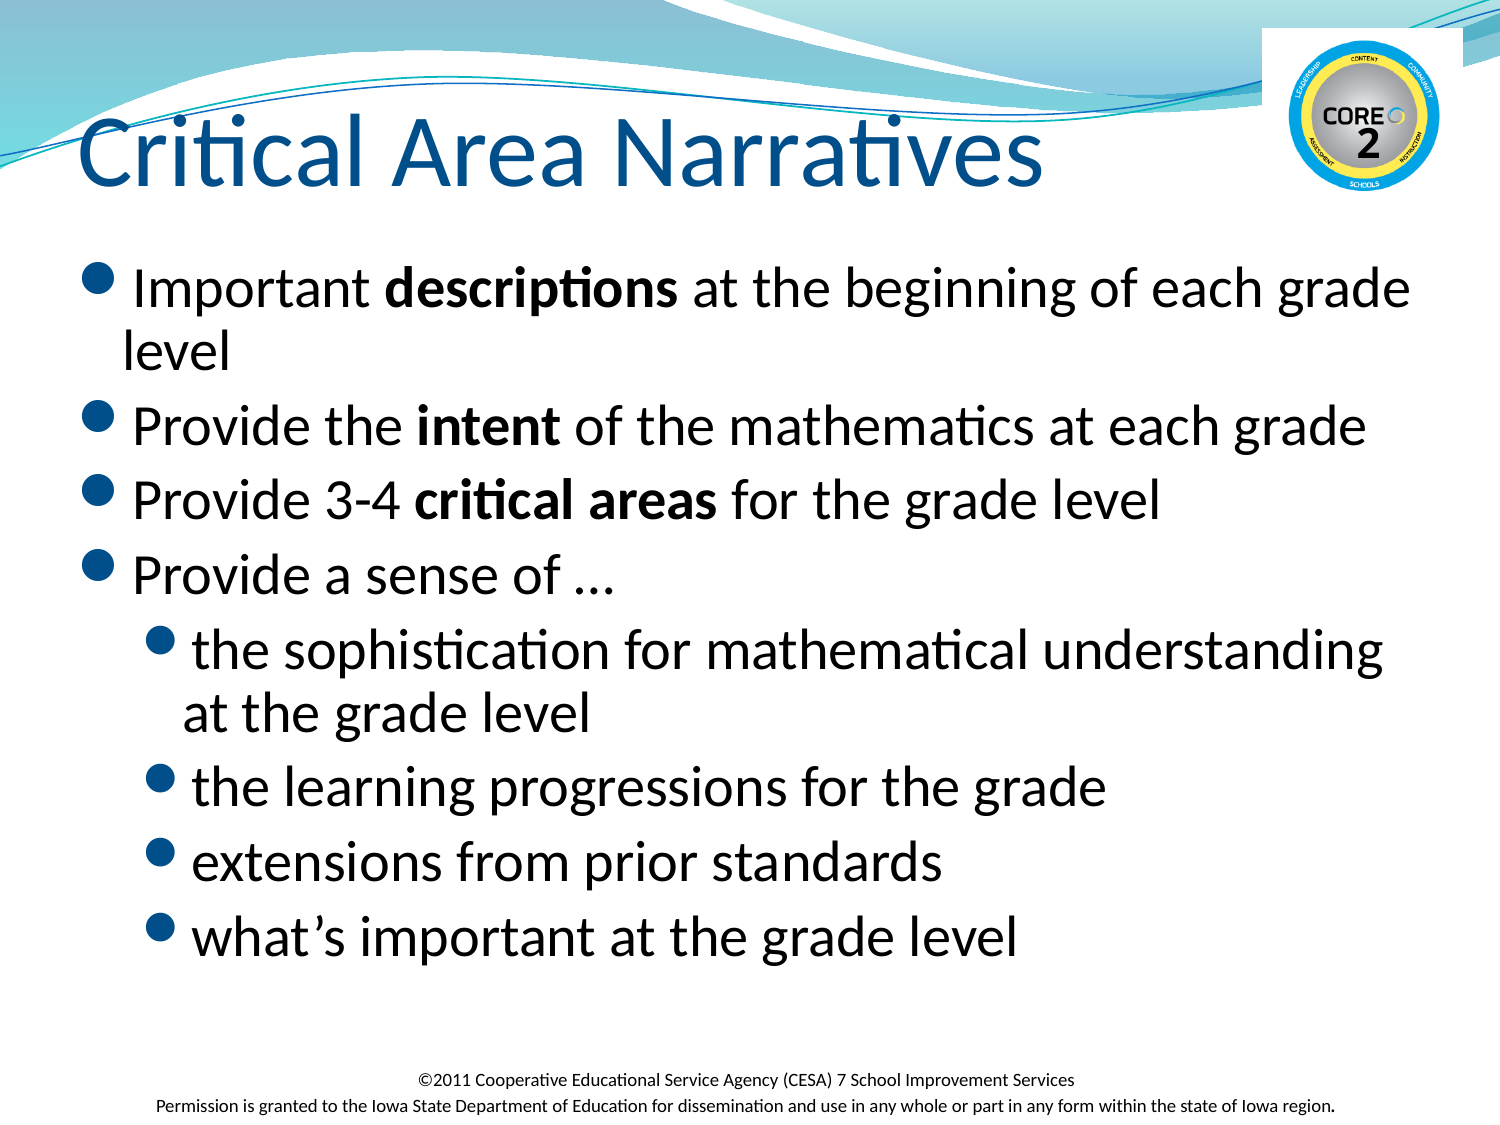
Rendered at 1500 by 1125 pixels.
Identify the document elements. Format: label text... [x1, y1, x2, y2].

text_box ©2011 Cooperative Educational Service Agency (CESA) 7 School Improvement Services Permission is granted to the Iowa State Department of Education for dissemination and use in any whole or part in any form within the state of Iowa region. [0, 1059, 1492, 1125]
text_box Critical Area Narratives [62, 74, 1150, 221]
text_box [1262, 27, 1463, 201]
text_box Important descriptions at the beginning of each grade level Provide the intent of the mathematics at each grade Provide 3-4 critical areas for the grade level Provide a sense of … the sophistication for mathematical understanding at the grade level the learning progressions for the grade extensions from prior standards what’s important at the grade level [62, 249, 1450, 1025]
